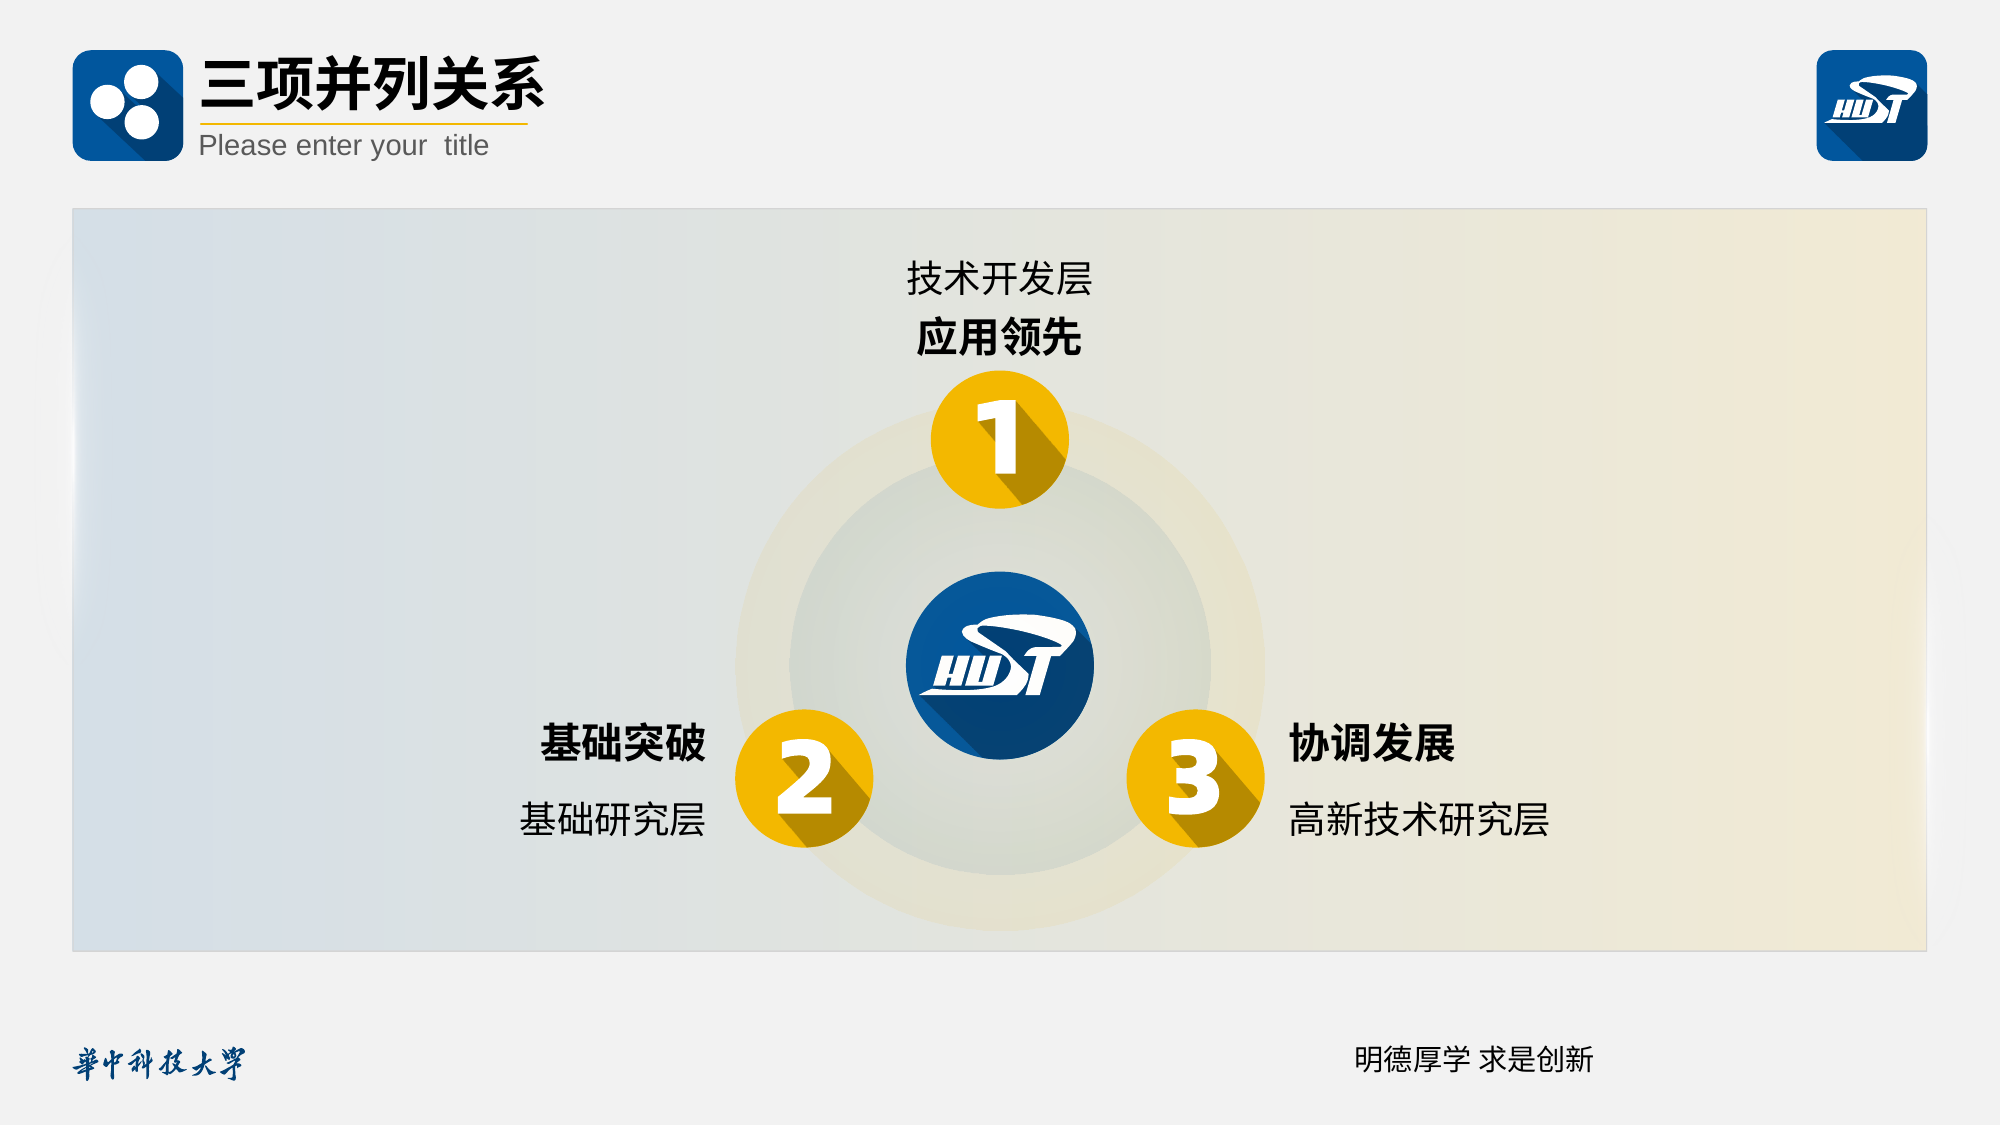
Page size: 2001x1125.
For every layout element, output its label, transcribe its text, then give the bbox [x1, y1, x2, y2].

list 基础突破 [283, 709, 723, 775]
list 高新技术研究层 [1273, 775, 1830, 844]
list 应用领先 [781, 303, 1220, 369]
list 技术开发层 [722, 234, 1279, 303]
list 基础研究层 [166, 775, 723, 844]
list 三项并列关系 [183, 44, 1221, 119]
list 协调发展 [1273, 709, 1712, 775]
list Please enter your title [183, 119, 1221, 170]
